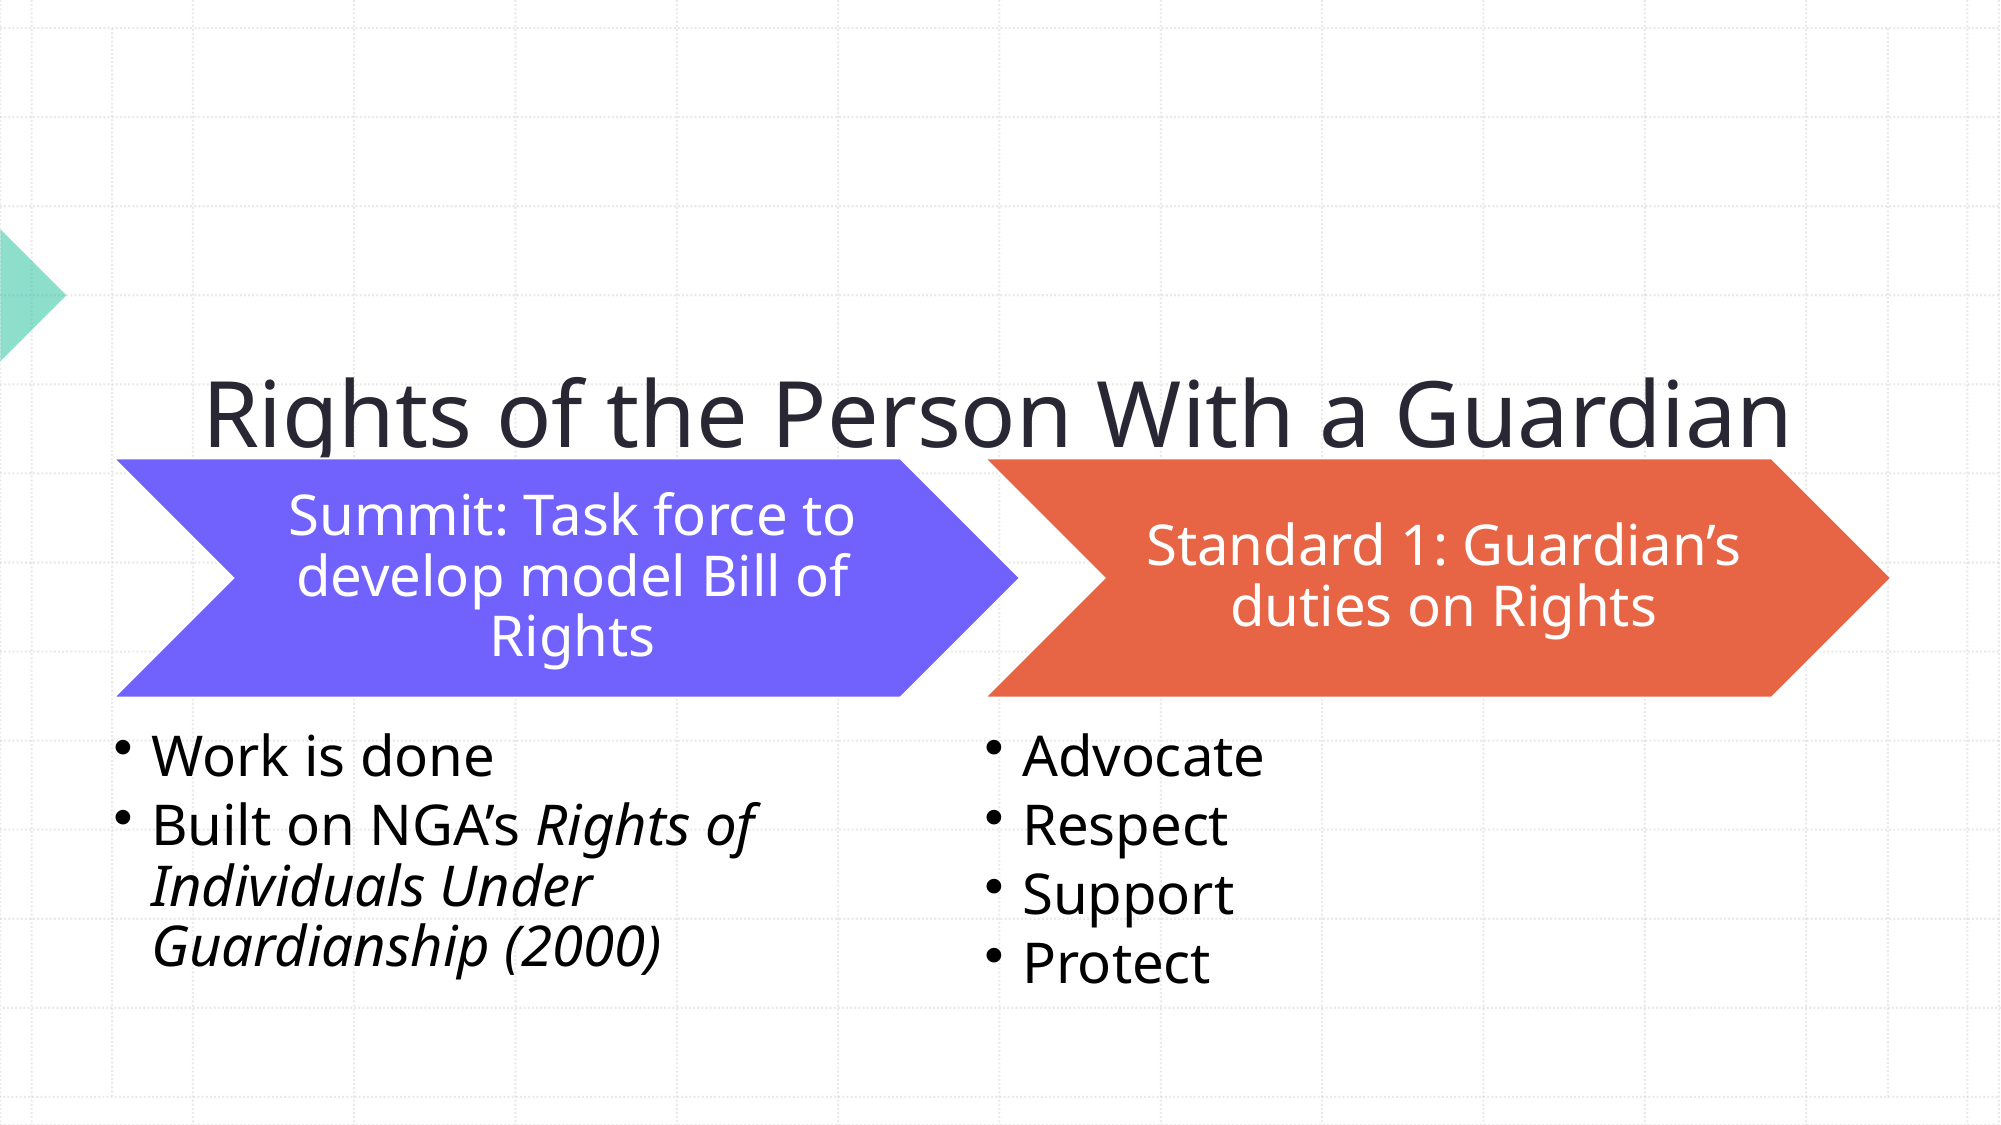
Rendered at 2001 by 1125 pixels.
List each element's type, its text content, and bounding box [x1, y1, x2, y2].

title Rights of the Person With a Guardian [113, 119, 1885, 456]
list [113, 456, 1892, 1008]
